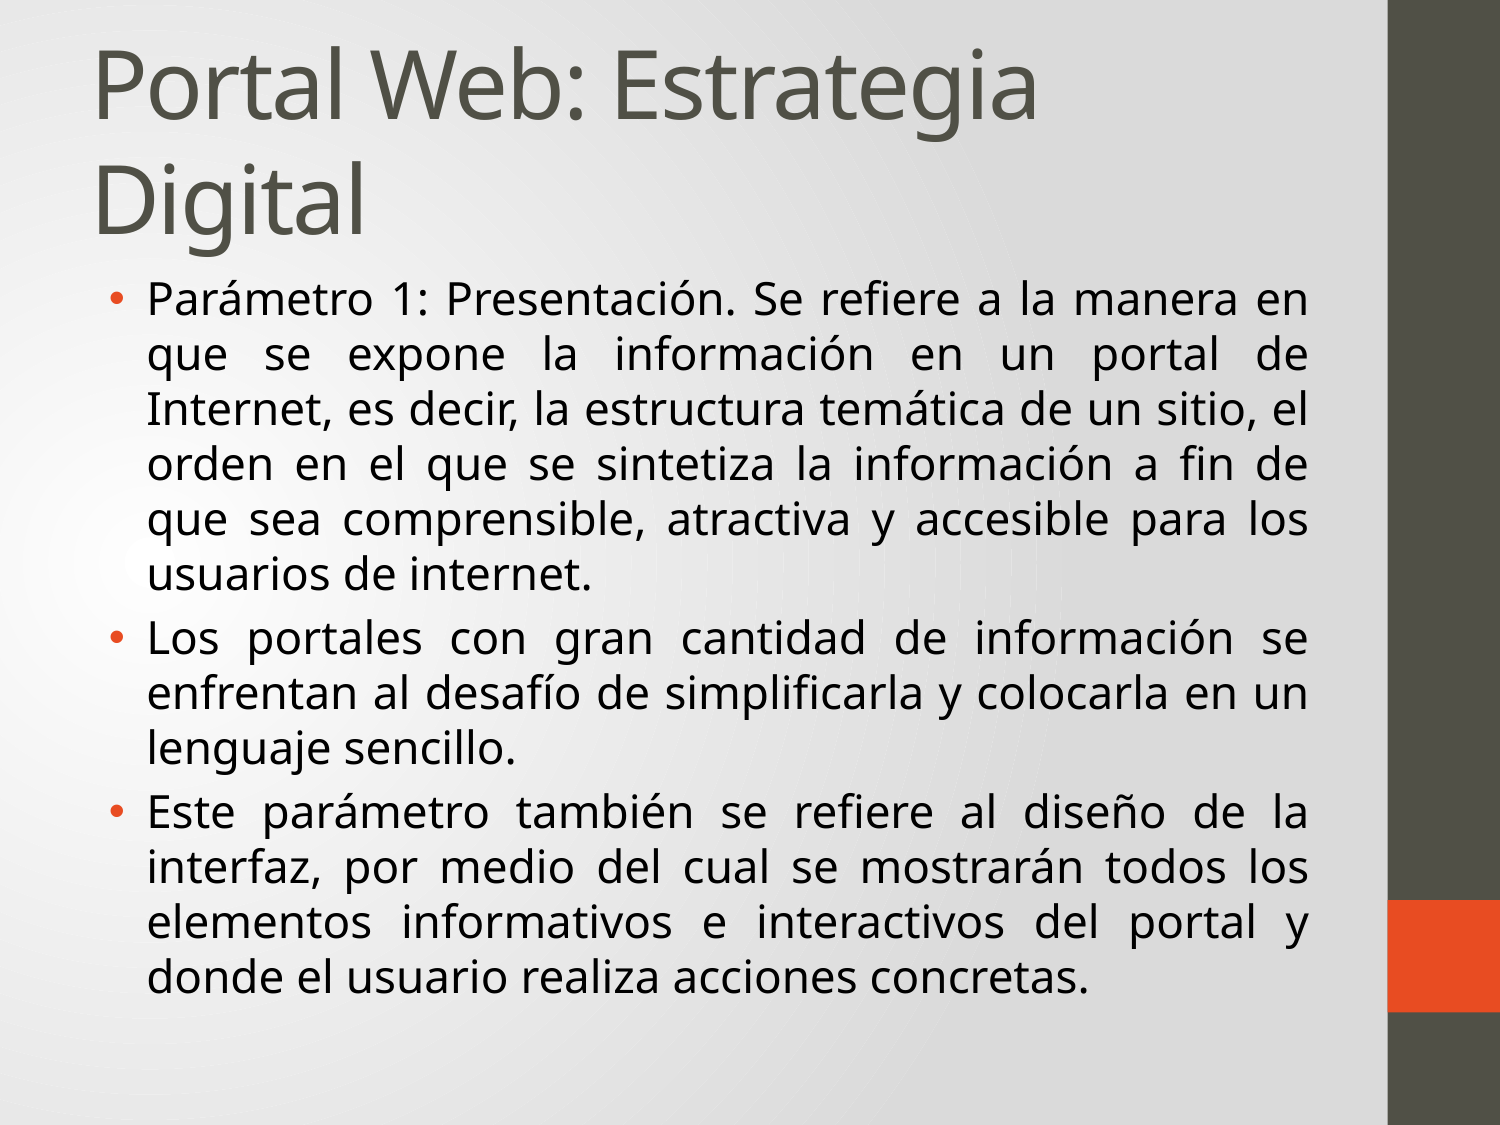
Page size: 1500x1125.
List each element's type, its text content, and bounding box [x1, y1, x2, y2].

title Portal Web: Estrategia Digital [75, 45, 1325, 233]
list Parámetro 1: Presentación. Se refiere a la manera en que se expone la información en un portal de Internet, es decir, la estructura temática de un sitio, el orden en el que se sintetiza la información a fin de que sea comprensible, atractiva y accesible para los usuarios de internet. Los portales con gran cantidad de información se enfrentan al desafío de simplificarla y colocarla en un lenguaje sencillo. Este parámetro también se refiere al diseño de la interfaz, por medio del cual se mostrarán todos los elementos informativos e interactivos del portal y donde el usuario realiza acciones concretas. [75, 262, 1325, 1050]
